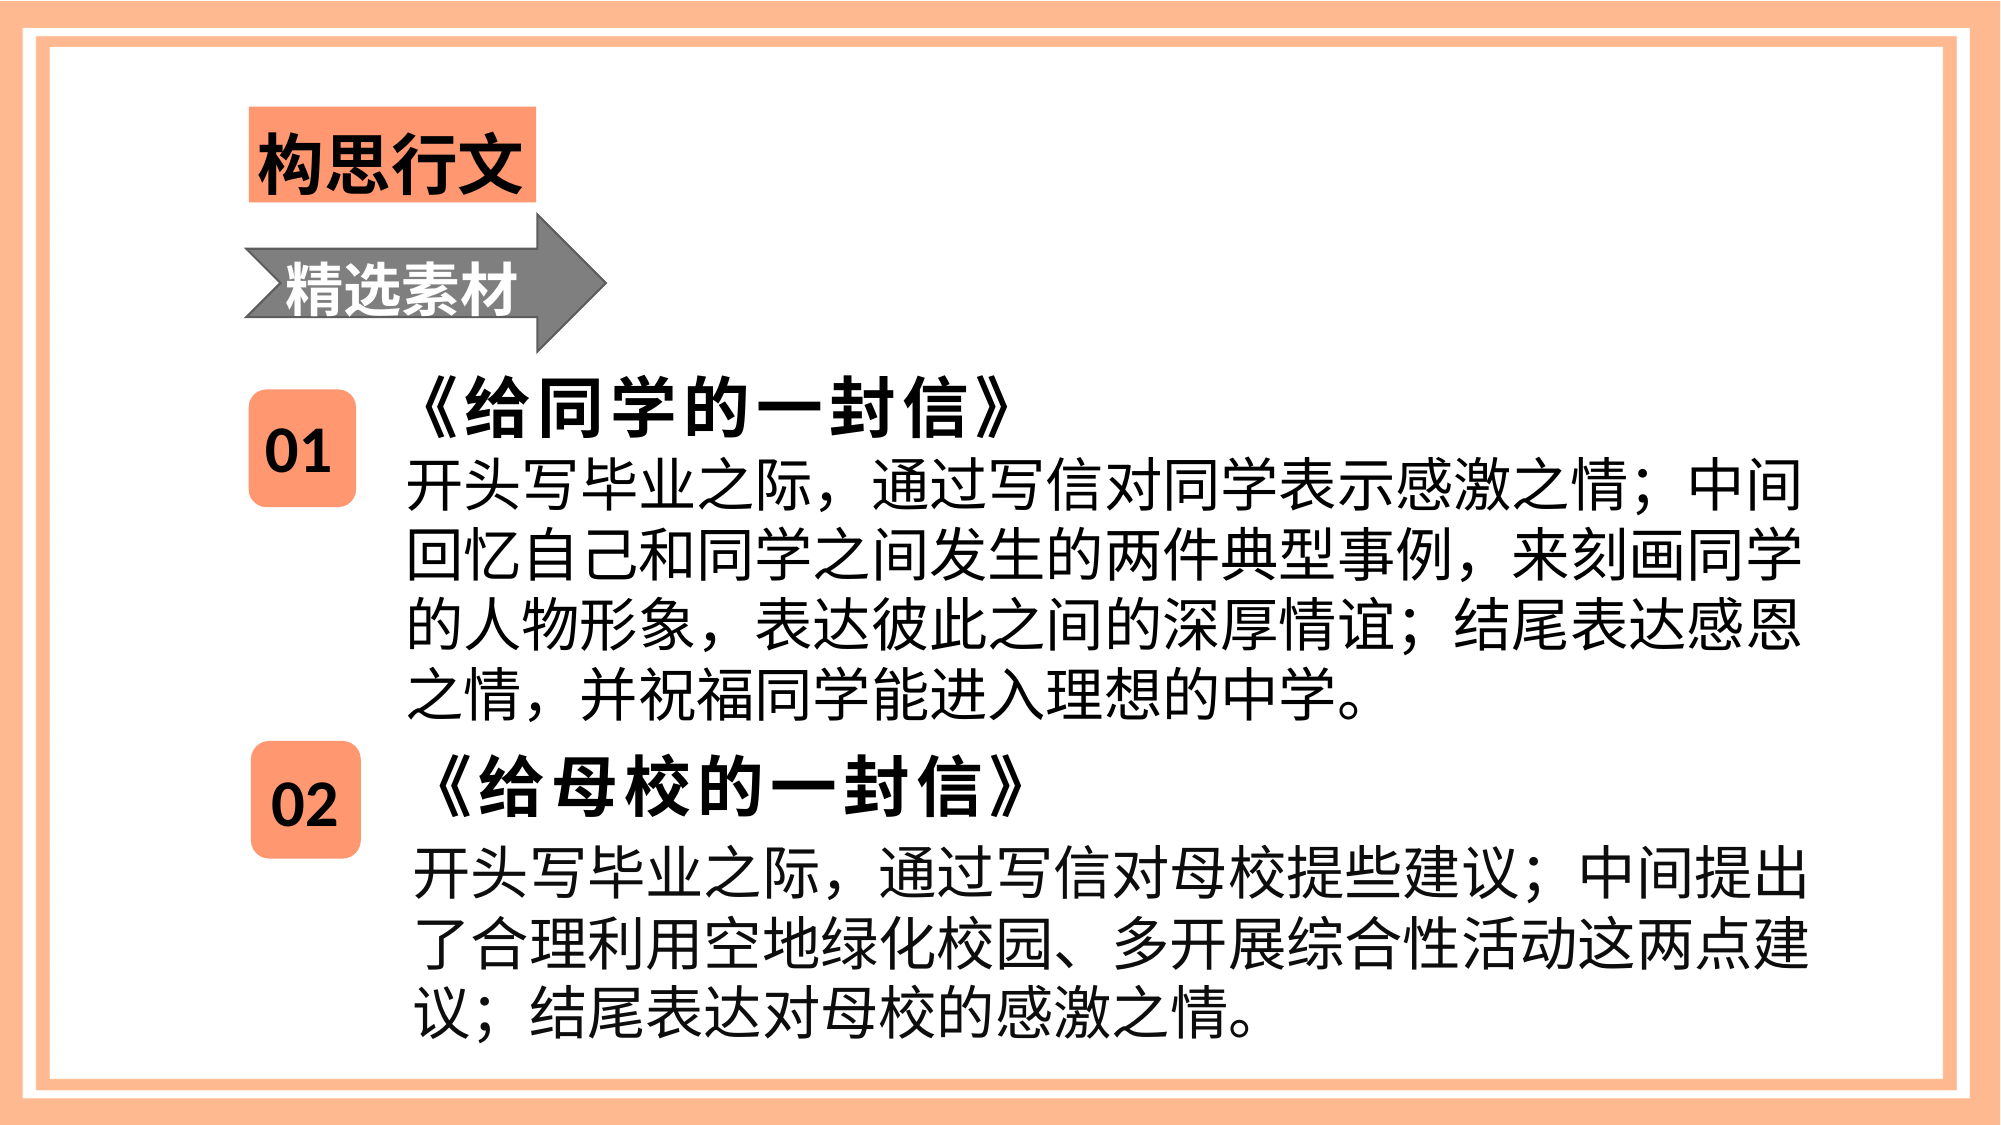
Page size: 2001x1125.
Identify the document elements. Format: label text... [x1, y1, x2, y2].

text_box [250, 737, 1867, 1055]
text_box 精选素材 [270, 225, 553, 331]
text_box [243, 291, 270, 319]
text_box [536, 212, 550, 225]
picture [0, 2, 2001, 1125]
text_box [243, 247, 270, 274]
text_box [536, 228, 608, 354]
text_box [248, 358, 1847, 736]
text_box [242, 91, 572, 211]
